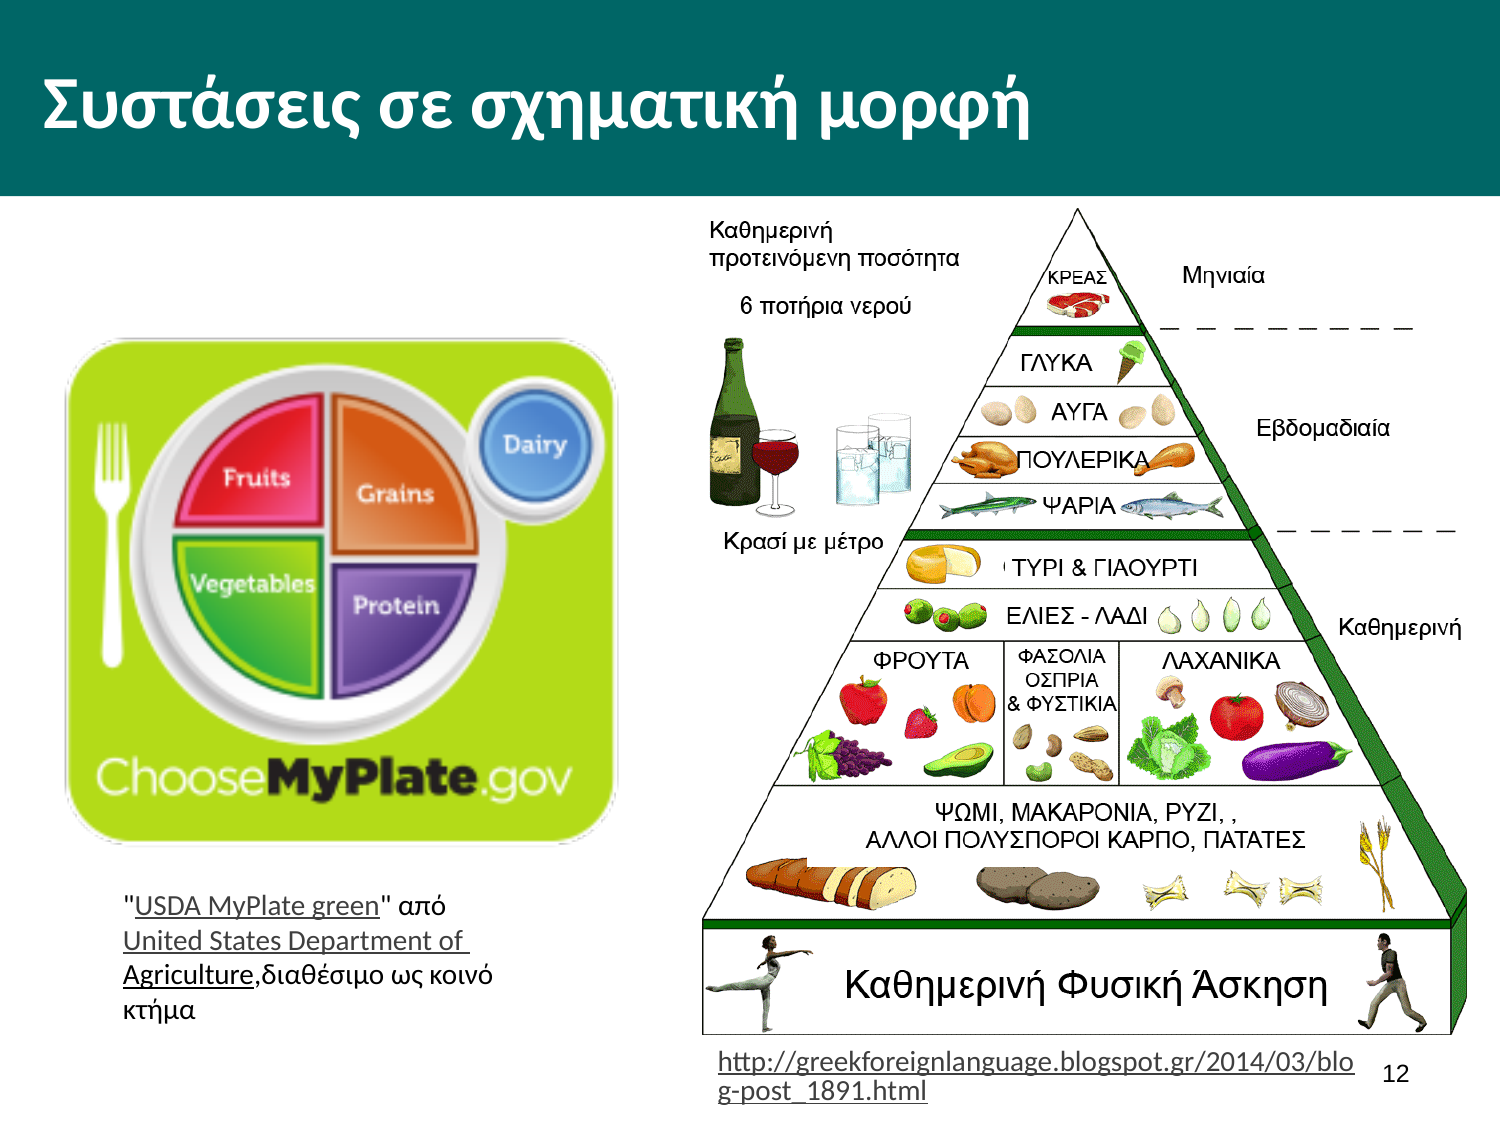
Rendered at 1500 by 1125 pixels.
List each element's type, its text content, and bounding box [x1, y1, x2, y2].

picture [702, 207, 1467, 1036]
text_box "USDA MyPlate green" από United States Department of Agriculture,διαθέσιμο ως κοινό κτήμα [108, 878, 577, 1033]
title Συστάσεις σε σχηματική μορφή [0, 0, 1500, 197]
picture [52, 326, 633, 859]
slide_number 11 [1074, 1044, 1425, 1103]
text_box http://greekforeignlanguage.blogspot.gr/2014/03/blog-post_1891.html [702, 1043, 1382, 1085]
